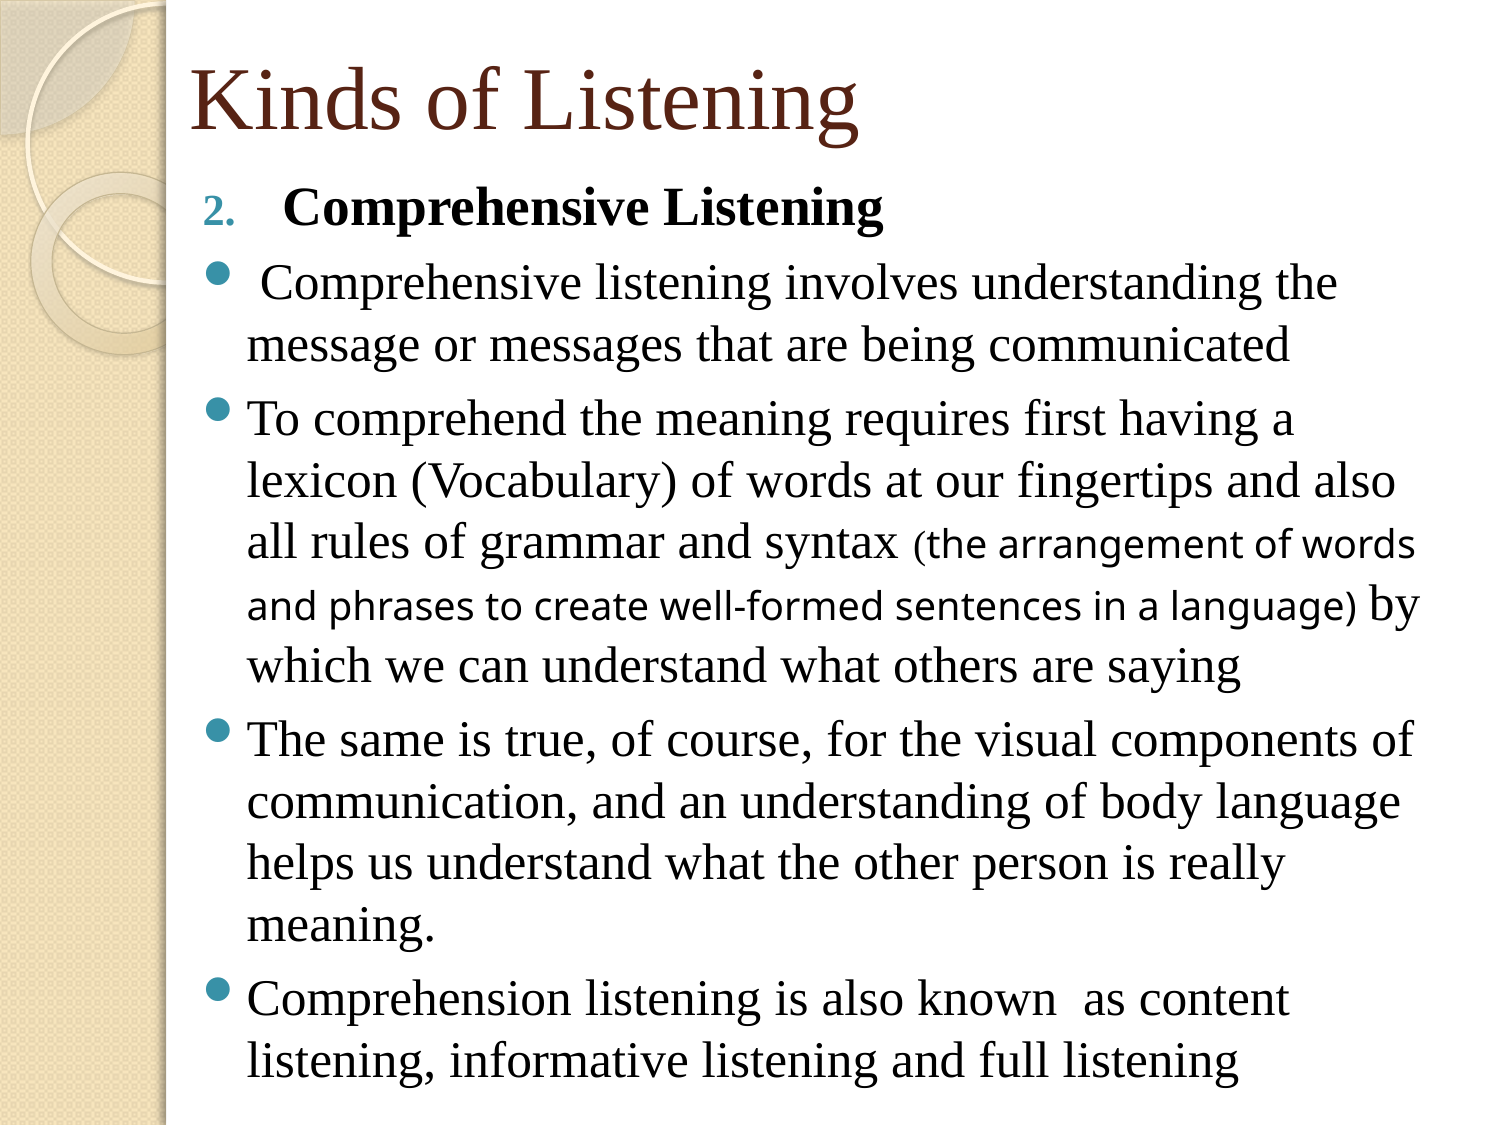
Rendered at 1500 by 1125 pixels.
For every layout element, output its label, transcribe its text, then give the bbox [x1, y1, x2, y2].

list Comprehensive Listening Comprehensive listening involves understanding the message or messages that are being communicated To comprehend the meaning requires first having a lexicon (Vocabulary) of words at our fingertips and also all rules of grammar and syntax (the arrangement of words and phrases to create well-formed sentences in a language) by which we can understand what others are saying The same is true, of course, for the visual components of communication, and an understanding of body language helps us understand what the other person is really meaning. Comprehension listening is also known as content listening, informative listening and full listening [174, 162, 1466, 1100]
title Kinds of Listening [174, 24, 1466, 162]
